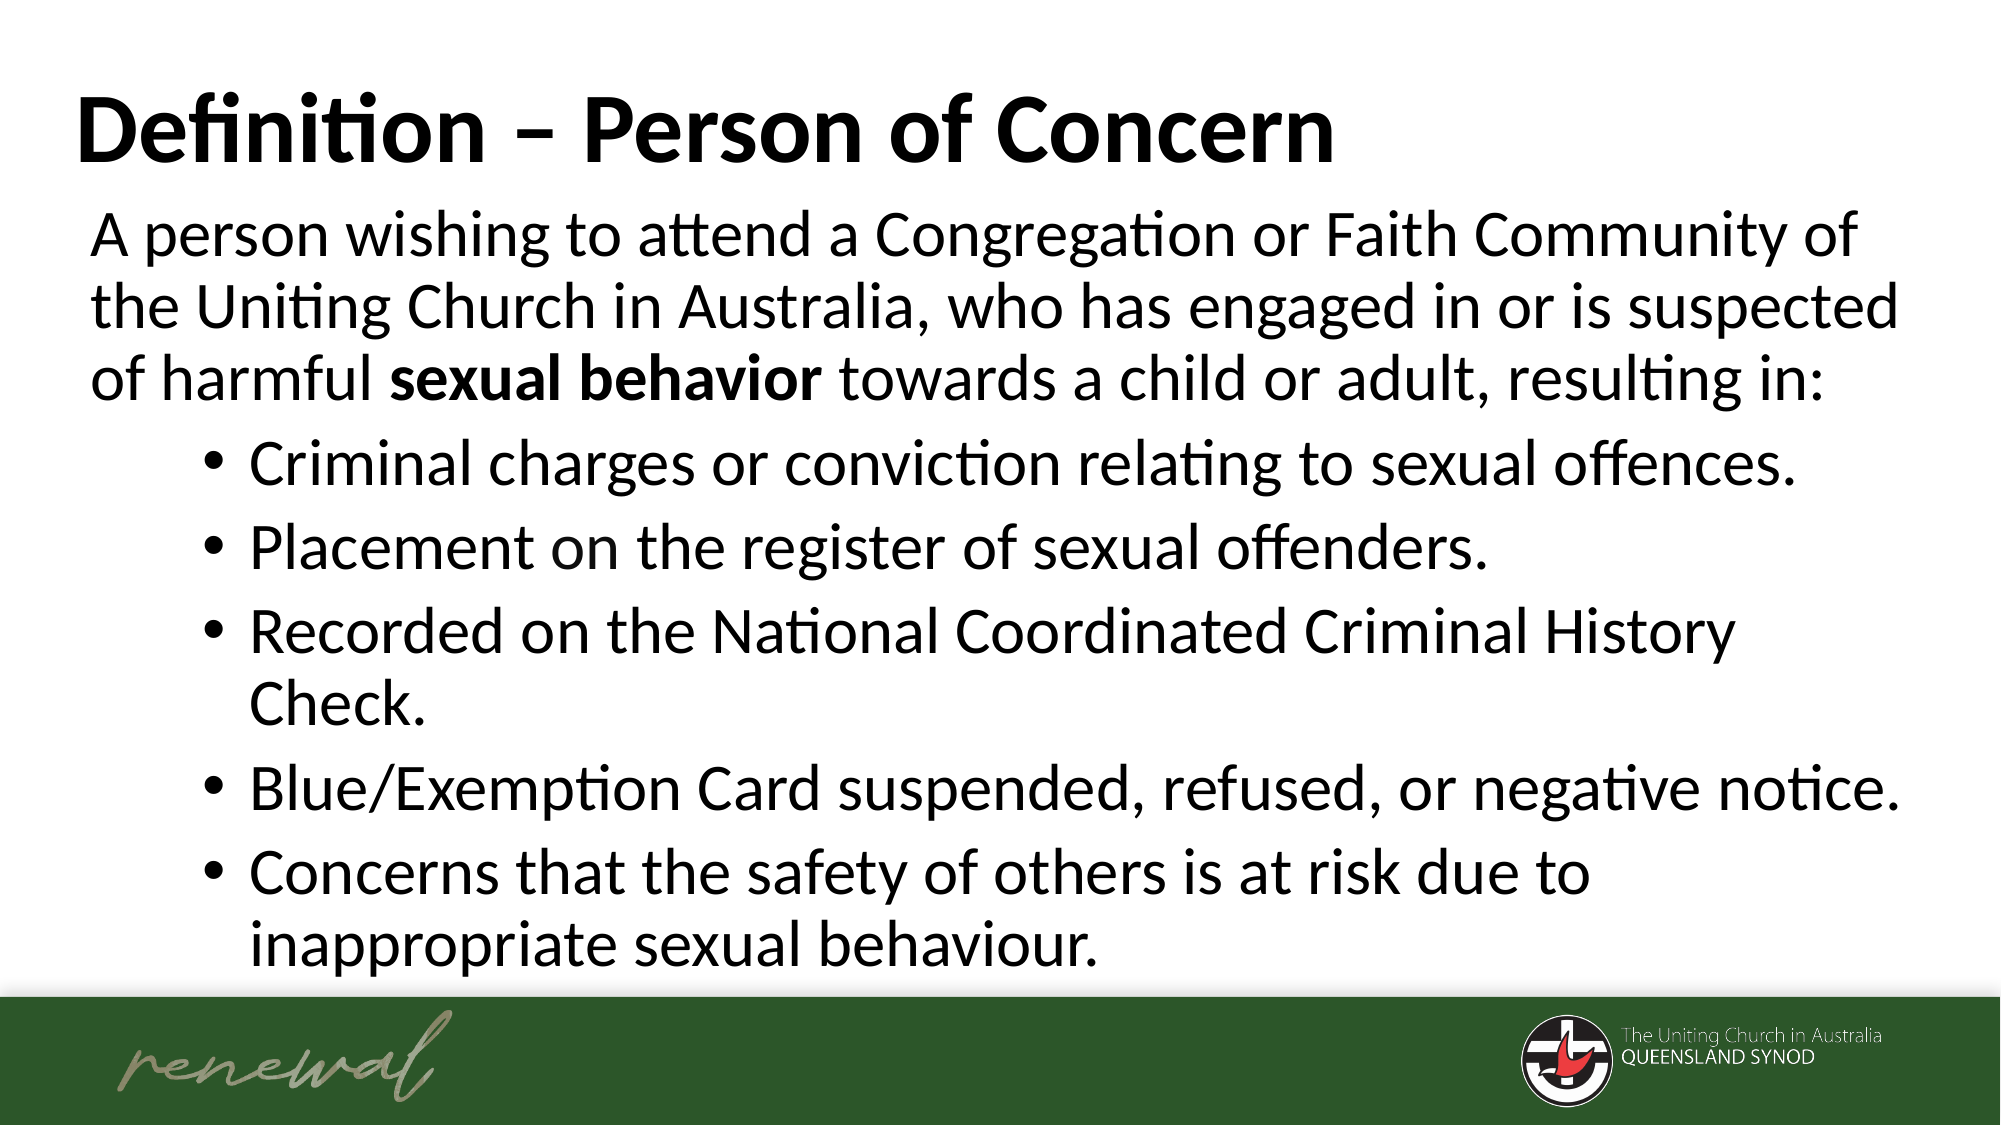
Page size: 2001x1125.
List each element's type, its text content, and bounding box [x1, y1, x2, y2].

picture [1518, 1011, 1884, 1111]
title Definition – Person of Concern [60, 21, 1786, 239]
list A person wishing to attend a Congregation or Faith Community of the Uniting Church in Australia, who has engaged in or is suspected of harmful sexual behavior towards a child or adult, resulting in: Criminal charges or conviction relating to sexual offences. Placement on the register of sexual offenders. Recorded on the National Coordinated Criminal History Check. Blue/Exemption Card suspended, refused, or negative notice. Concerns that the safety of others is at risk due to inappropriate sexual behaviour. [75, 191, 1928, 977]
